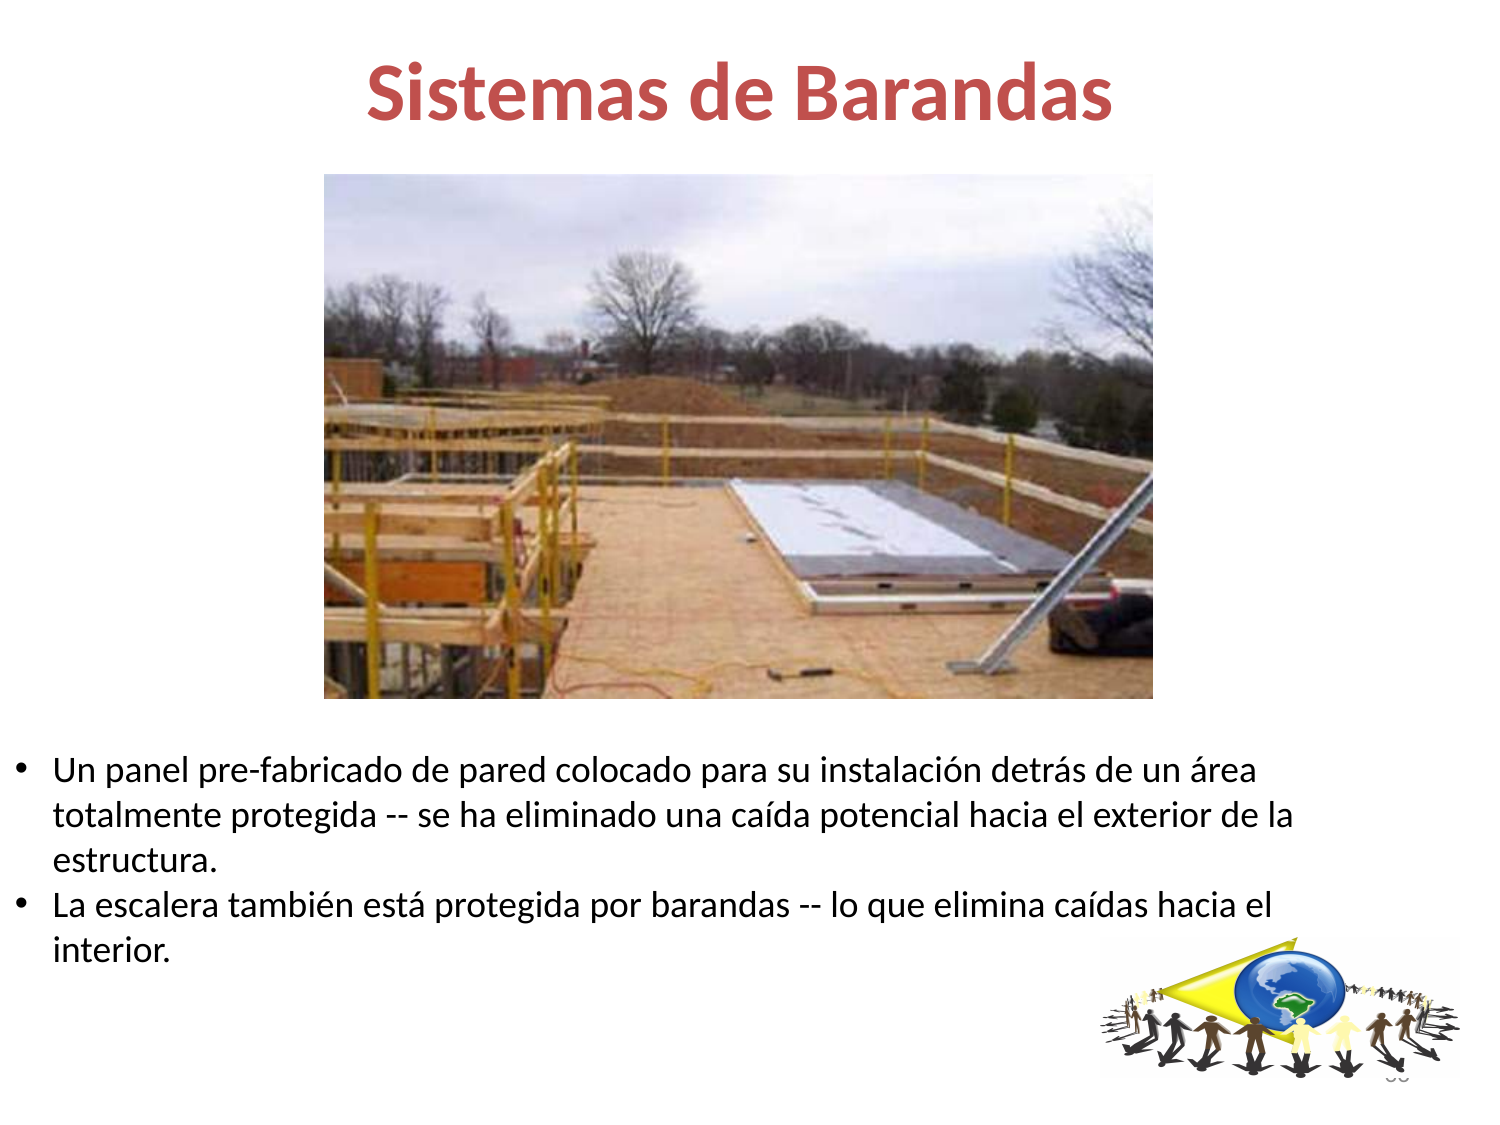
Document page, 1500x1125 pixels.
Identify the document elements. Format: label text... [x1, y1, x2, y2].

picture [1099, 937, 1461, 1079]
text_box Sistemas de Barandas [74, 37, 1425, 138]
picture [324, 174, 1154, 699]
text_box Un panel pre-fabricado de pared colocado para su instalación detrás de un área totalmente protegida -- se ha eliminado una caída potencial hacia el exterior de la estructura. La escalera también está protegida por barandas -- lo que elimina caídas hacia el interior. [0, 737, 1400, 978]
slide_number 33 [1074, 1042, 1425, 1103]
